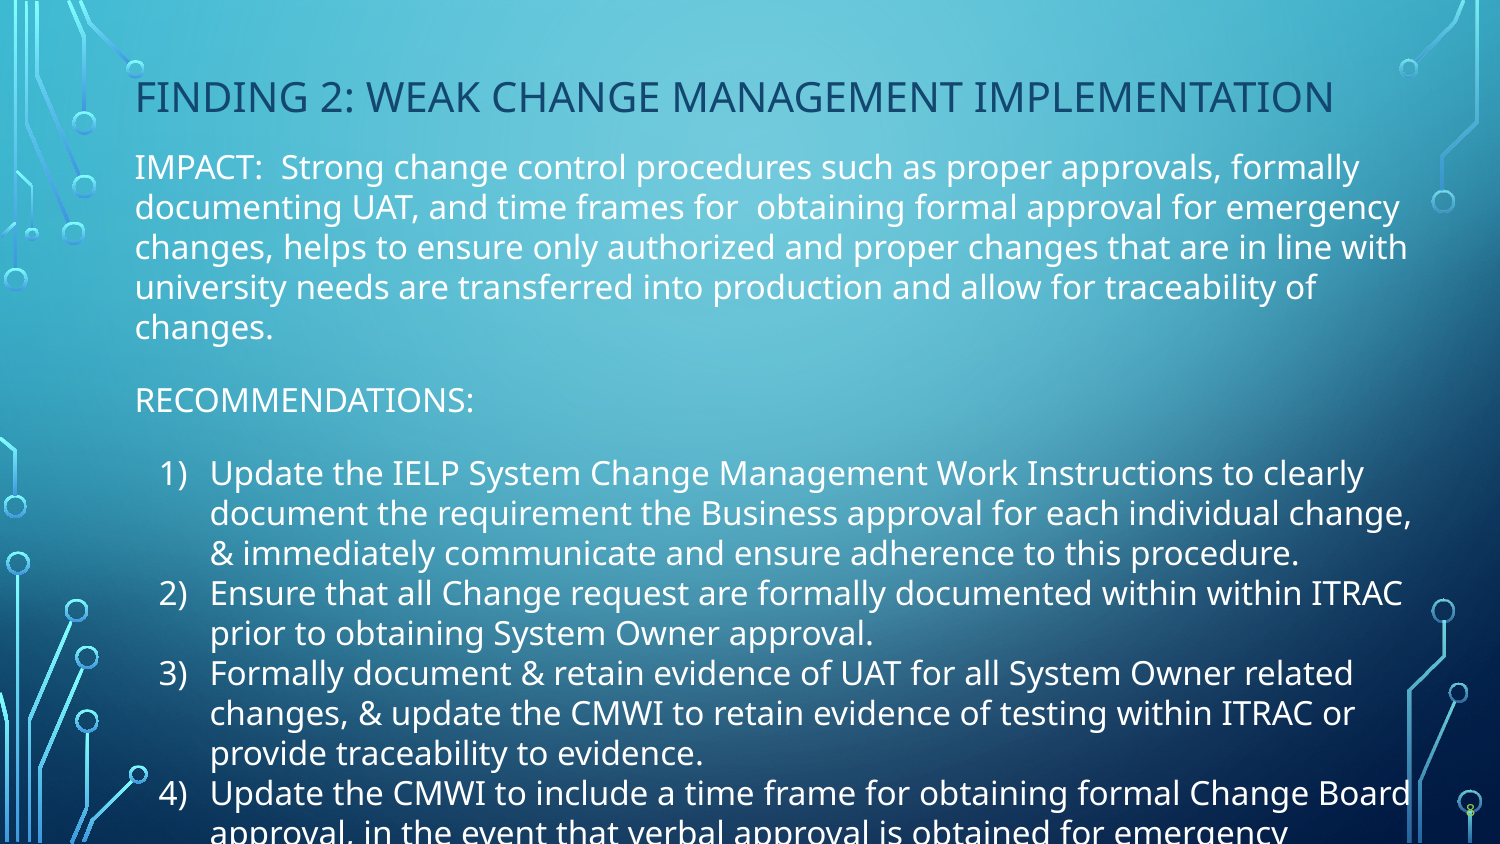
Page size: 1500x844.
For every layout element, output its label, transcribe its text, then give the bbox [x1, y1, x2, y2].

title Finding 2: Weak Change Management Implementation [119, 61, 1381, 131]
slide_number 8 [1400, 779, 1491, 844]
list IMPACT: Strong change control procedures such as proper approvals, formally documenting UAT, and time frames for obtaining formal approval for emergency changes, helps to ensure only authorized and proper changes that are in line with university needs are transferred into production and allow for traceability of changes. RECOMMENDATIONS: Update the IELP System Change Management Work Instructions to clearly document the requirement the Business approval for each individual change, & immediately communicate and ensure adherence to this procedure. Ensure that all Change request are formally documented within within ITRAC prior to obtaining System Owner approval. Formally document & retain evidence of UAT for all System Owner related changes, & update the CMWI to retain evidence of testing within ITRAC or provide traceability to evidence. Update the CMWI to include a time frame for obtaining formal Change Board approval, in the event that verbal approval is obtained for emergency changes. [119, 131, 1439, 826]
